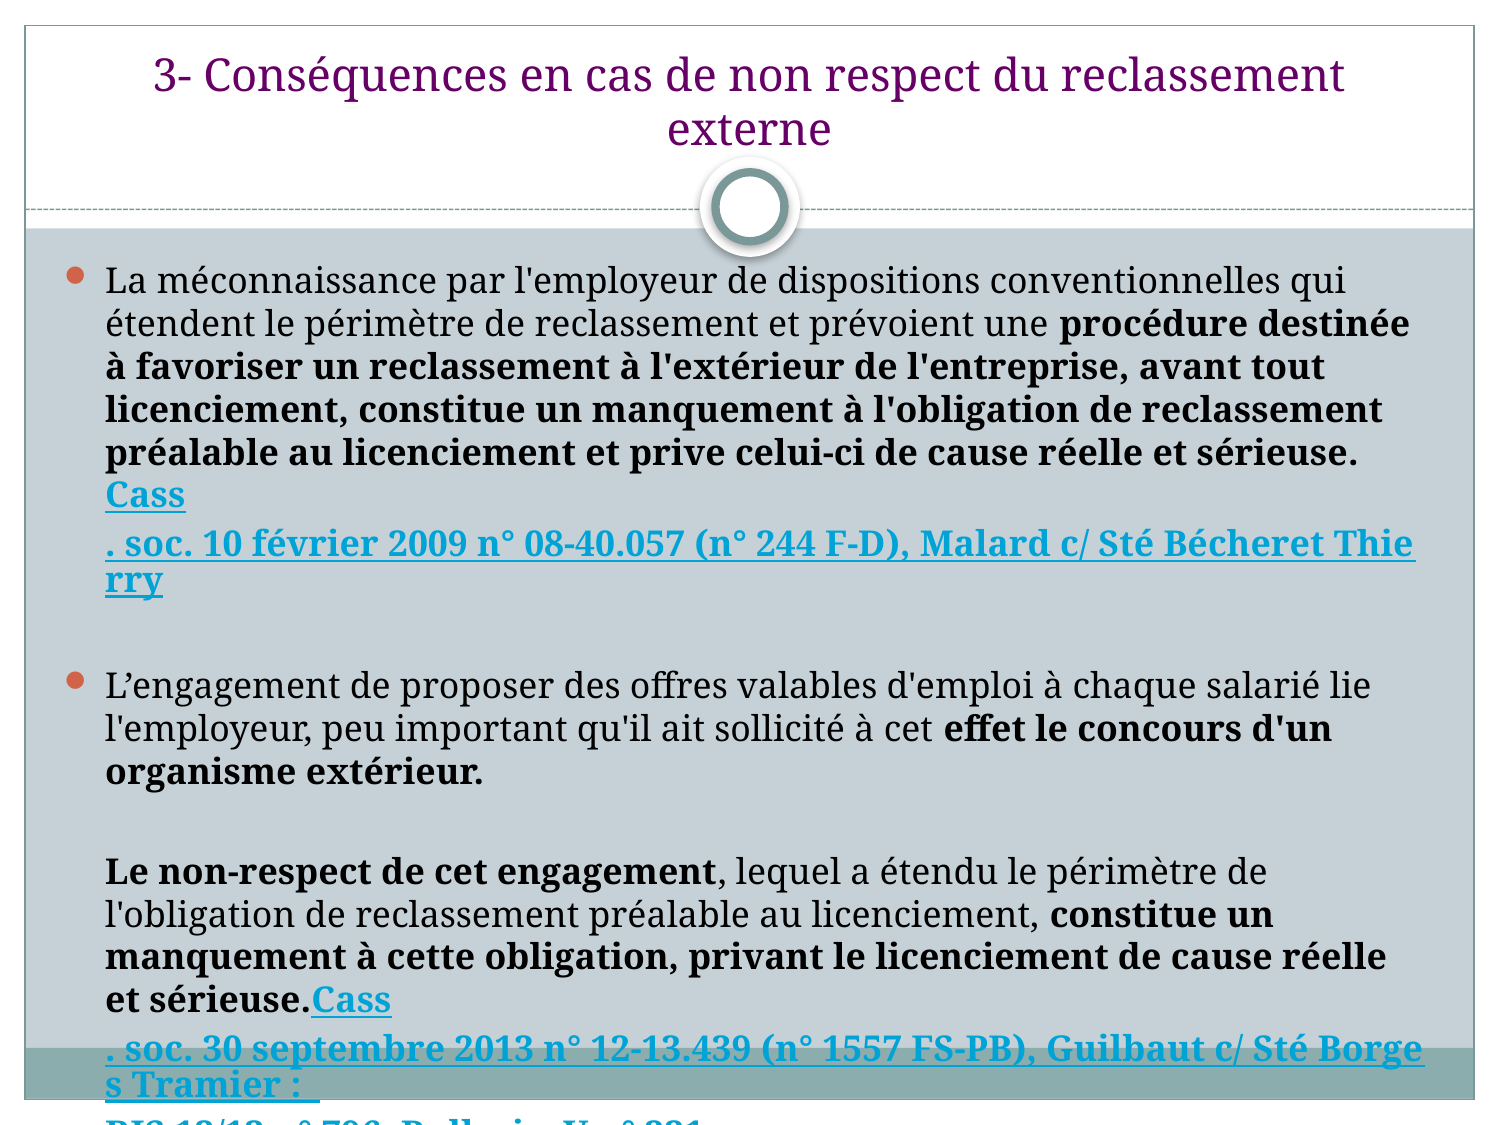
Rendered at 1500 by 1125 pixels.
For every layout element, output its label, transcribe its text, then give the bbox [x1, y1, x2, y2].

title 3- Conséquences en cas de non respect du reclassement externe [49, 37, 1450, 162]
list La méconnaissance par l'employeur de dispositions conventionnelles qui étendent le périmètre de reclassement et prévoient une procédure destinée à favoriser un reclassement à l'extérieur de l'entreprise, avant tout licenciement, constitue un manquement à l'obligation de reclassement préalable au licenciement et prive celui-ci de cause réelle et sérieuse.Cass. soc. 10 février 2009 n° 08-40.057 (n° 244 F-D), Malard c/ Sté Bécheret Thierry L’engagement de proposer des offres valables d'emploi à chaque salarié lie l'employeur, peu important qu'il ait sollicité à cet effet le concours d'un organisme extérieur. Le non-respect de cet engagement, lequel a étendu le périmètre de l'obligation de reclassement préalable au licenciement, constitue un manquement à cette obligation, privant le licenciement de cause réelle et sérieuse.Cass. soc. 30 septembre 2013 n° 12-13.439 (n° 1557 FS-PB), Guilbaut c/ Sté Borges Tramier : RJS 12/13 n° 796, Bull. civ. V n° 221 [49, 250, 1445, 1104]
